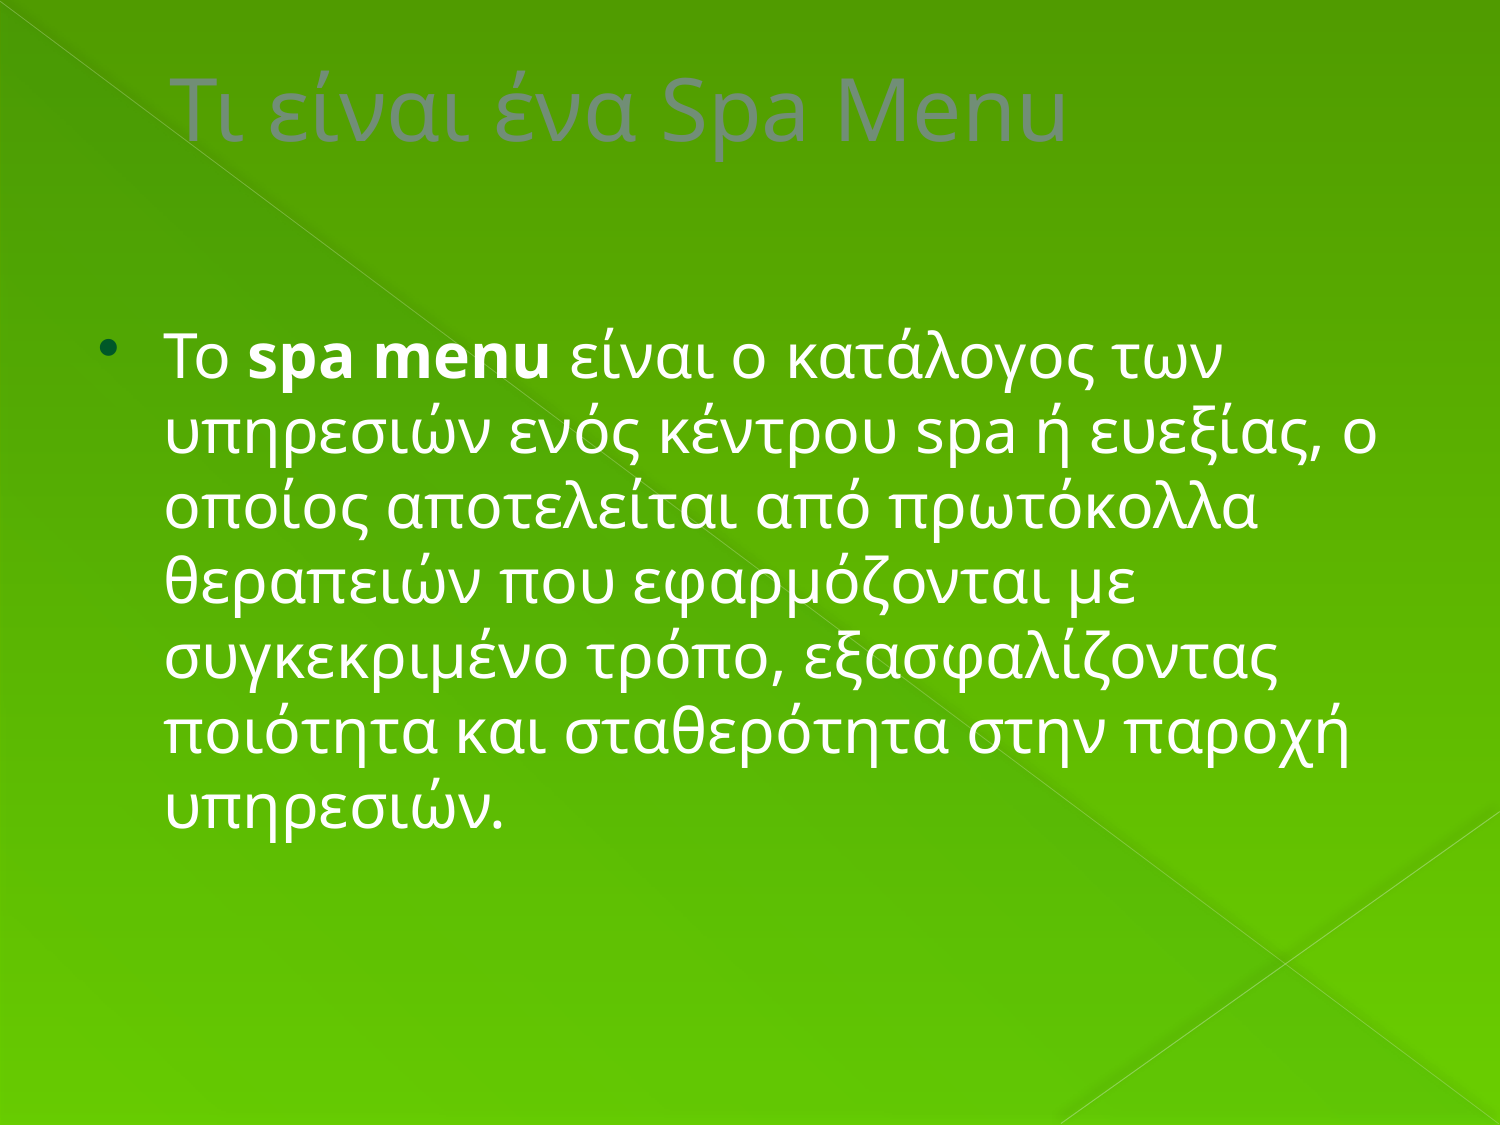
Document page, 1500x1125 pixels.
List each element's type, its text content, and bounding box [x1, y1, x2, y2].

list Το spa menu είναι ο κατάλογος των υπηρεσιών ενός κέντρου spa ή ευεξίας, ο οποίος αποτελείται από πρωτόκολλα θεραπειών που εφαρμόζονται με συγκεκριμένο τρόπο, εξασφαλίζοντας ποιότητα και σταθερότητα στην παροχή υπηρεσιών. [75, 308, 1425, 1059]
title Τι είναι ένα Spa Menu [75, 43, 1425, 274]
